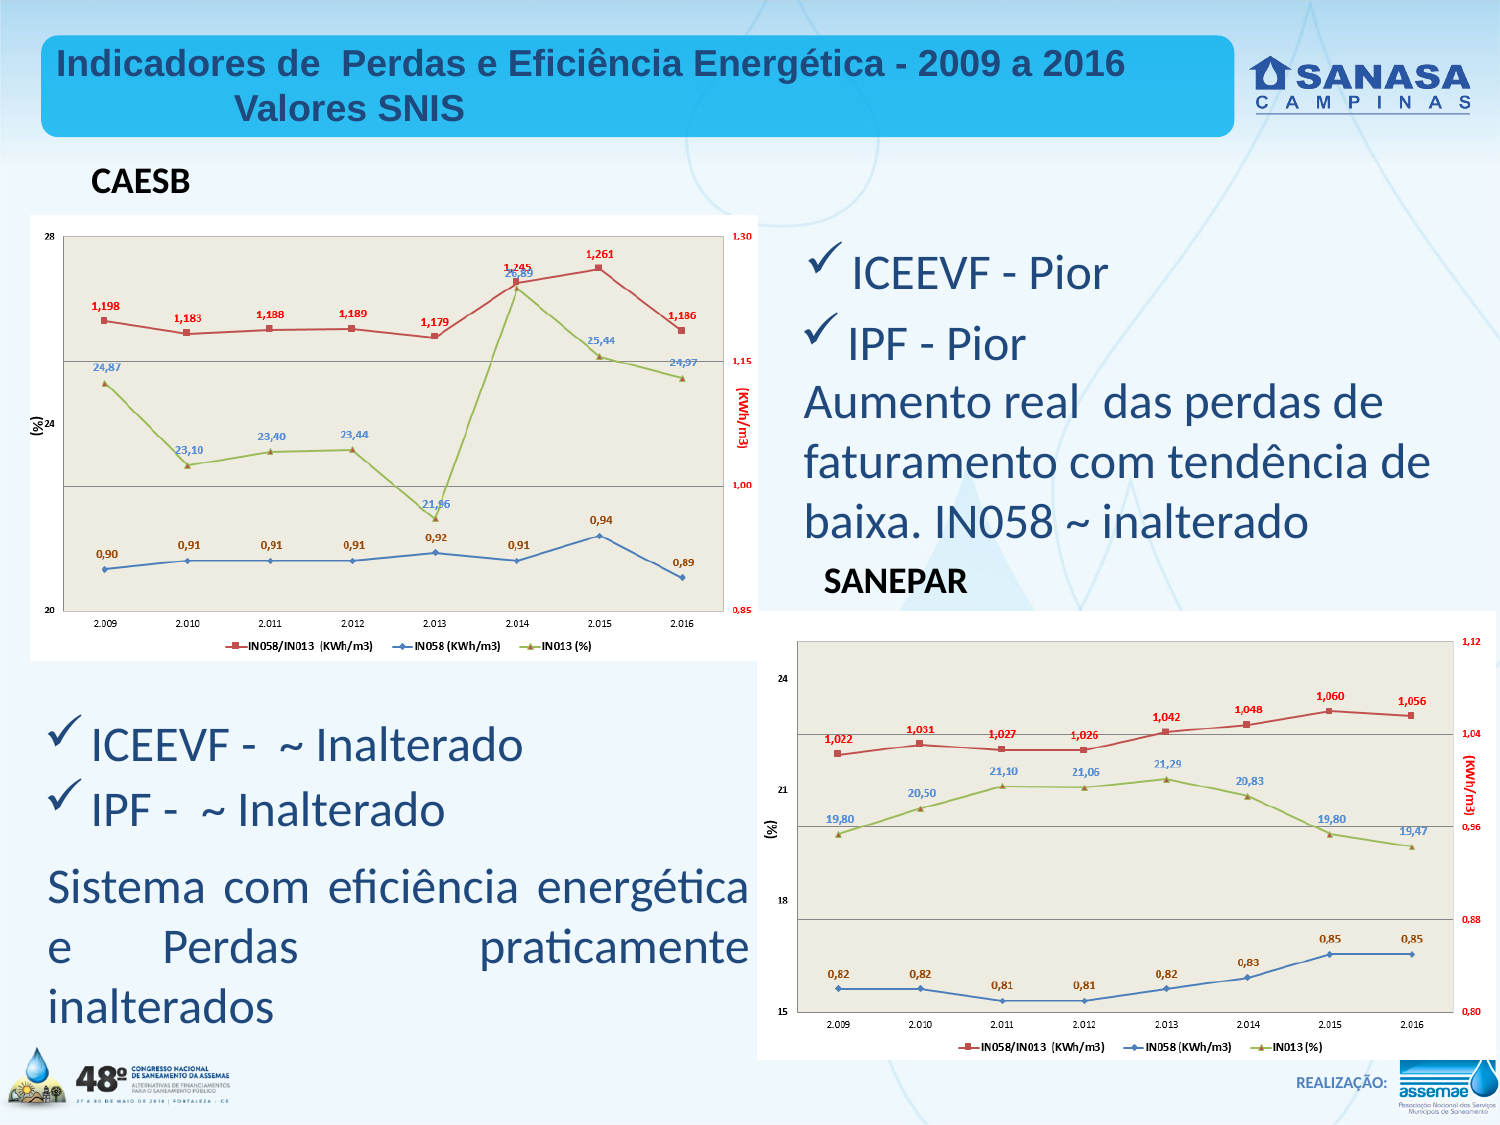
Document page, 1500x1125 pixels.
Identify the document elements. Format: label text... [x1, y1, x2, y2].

text_box ICEEVF - ~ Inalterado [29, 704, 752, 768]
text_box IPF - Pior [785, 302, 1500, 378]
picture [0, 0, 1500, 1125]
text_box Indicadores de Perdas e Eficiência Energética - 2009 a 2016 Valores SNIS [41, 31, 1276, 136]
text_box Aumento real das perdas de faturamento com tendência de baixa. IN058 ~ inalterado [788, 361, 1500, 557]
text_box CAESB [76, 148, 242, 209]
text_box Sistema com eficiência energética e Perdas praticamente inalterados [32, 846, 752, 1041]
text_box SANEPAR [808, 557, 1034, 609]
text_box ICEEVF - Pior [789, 231, 1500, 302]
text_box IPF - ~ Inalterado [29, 768, 752, 844]
